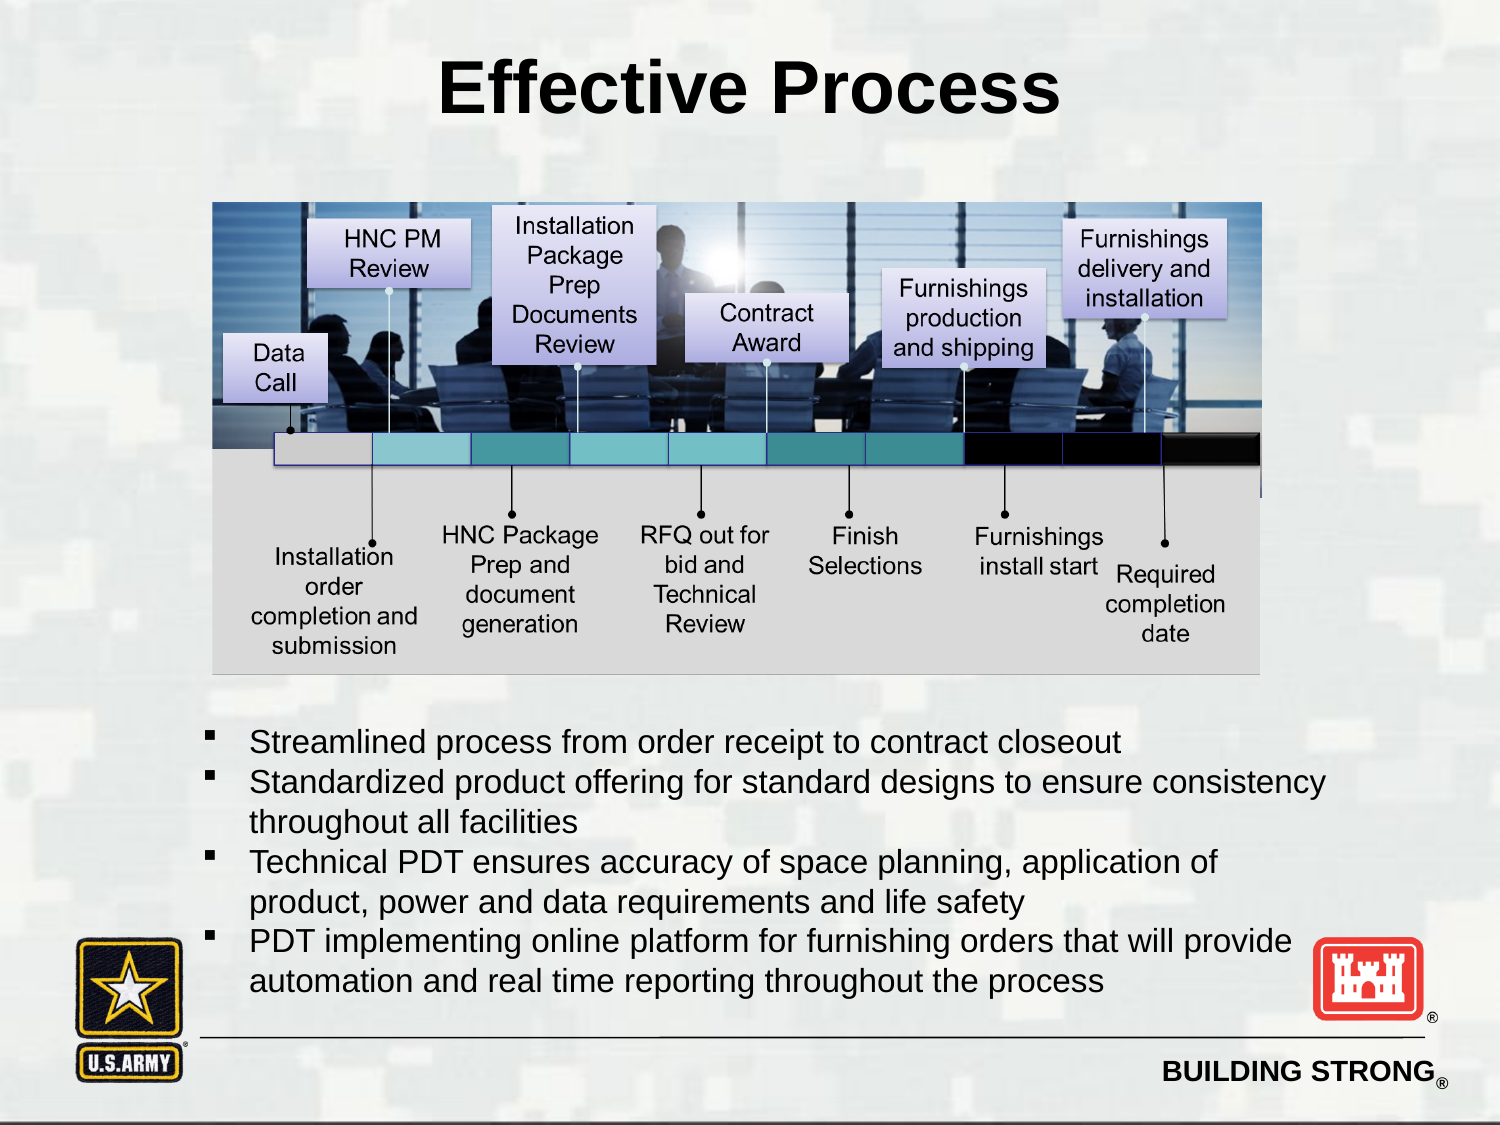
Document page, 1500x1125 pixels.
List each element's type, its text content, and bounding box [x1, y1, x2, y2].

title Effective Process [75, 16, 1425, 150]
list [212, 199, 1263, 675]
text_box Streamlined process from order receipt to contract closeout Standardized product offering for standard designs to ensure consistency throughout all facilities Technical PDT ensures accuracy of space planning, application of product, power and data requirements and life safety PDT implementing online platform for furnishing orders that will provide automation and real time reporting throughout the process [187, 712, 1350, 1007]
picture [0, 0, 1500, 1125]
